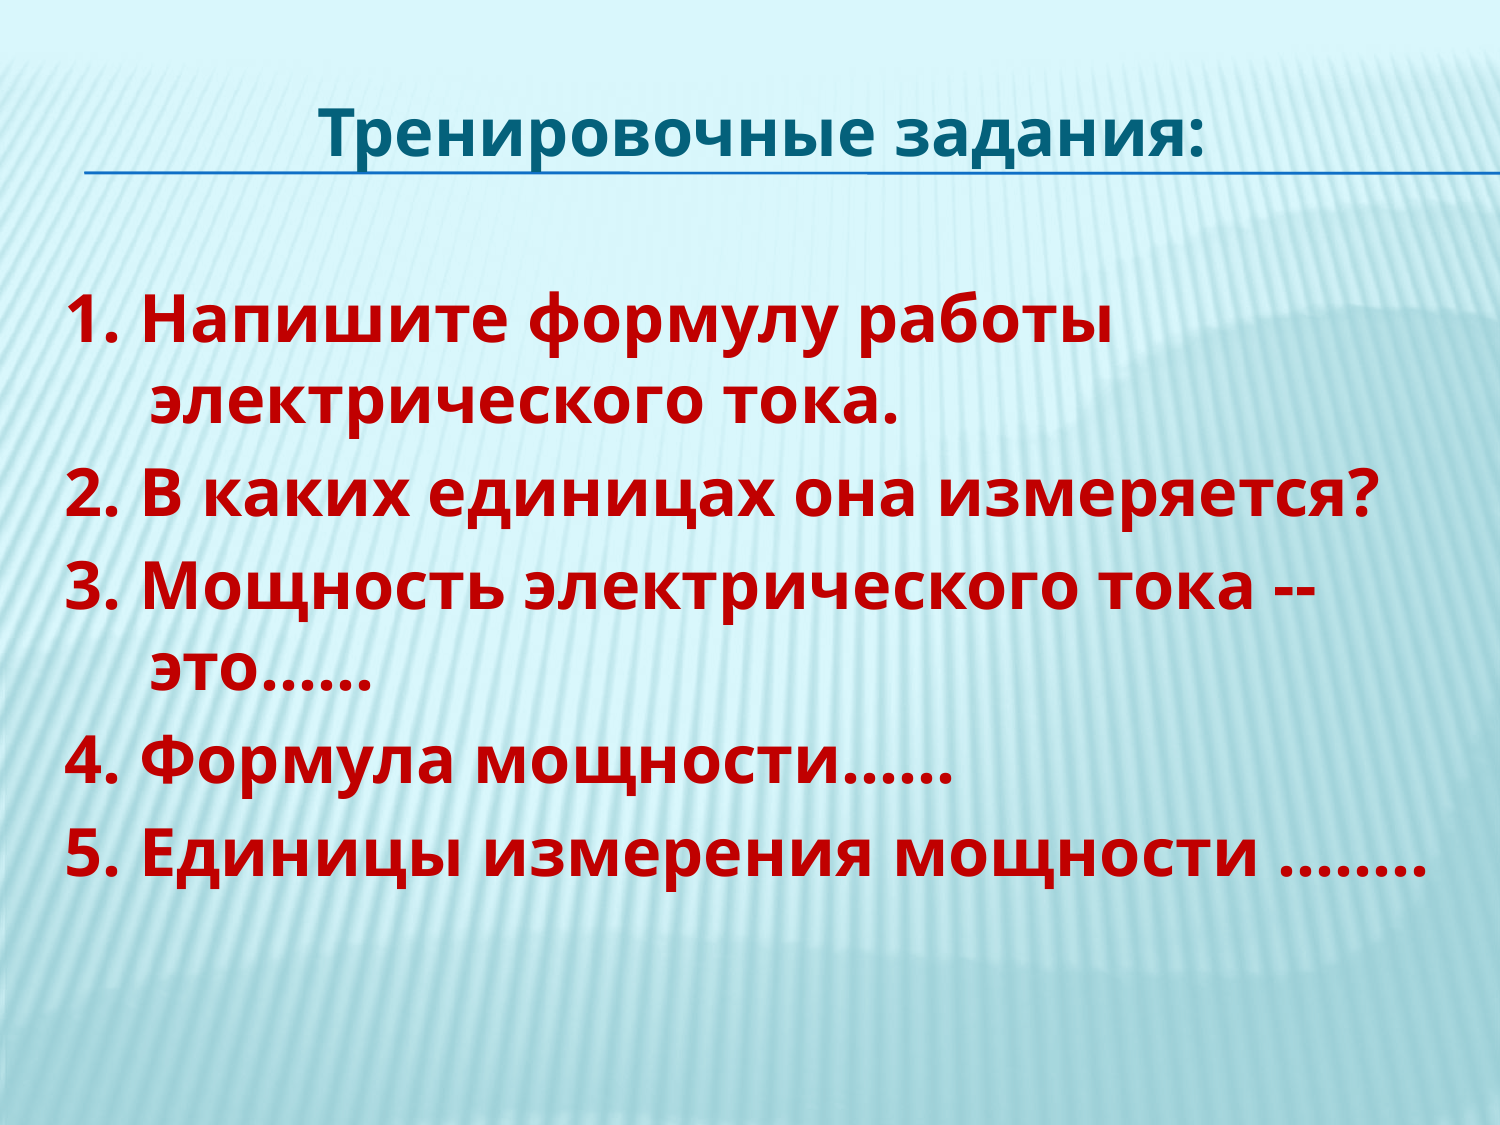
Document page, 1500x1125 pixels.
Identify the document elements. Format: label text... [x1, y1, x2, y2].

title [50, 75, 1475, 213]
list Тренировочные задания: 1. Напишите формулу работы электрического тока. 2. В каких единицах она измеряется? 3. Мощность электрического тока -- это…… 4. Формула мощности…… 5. Единицы измерения мощности …….. [50, 213, 1475, 1125]
